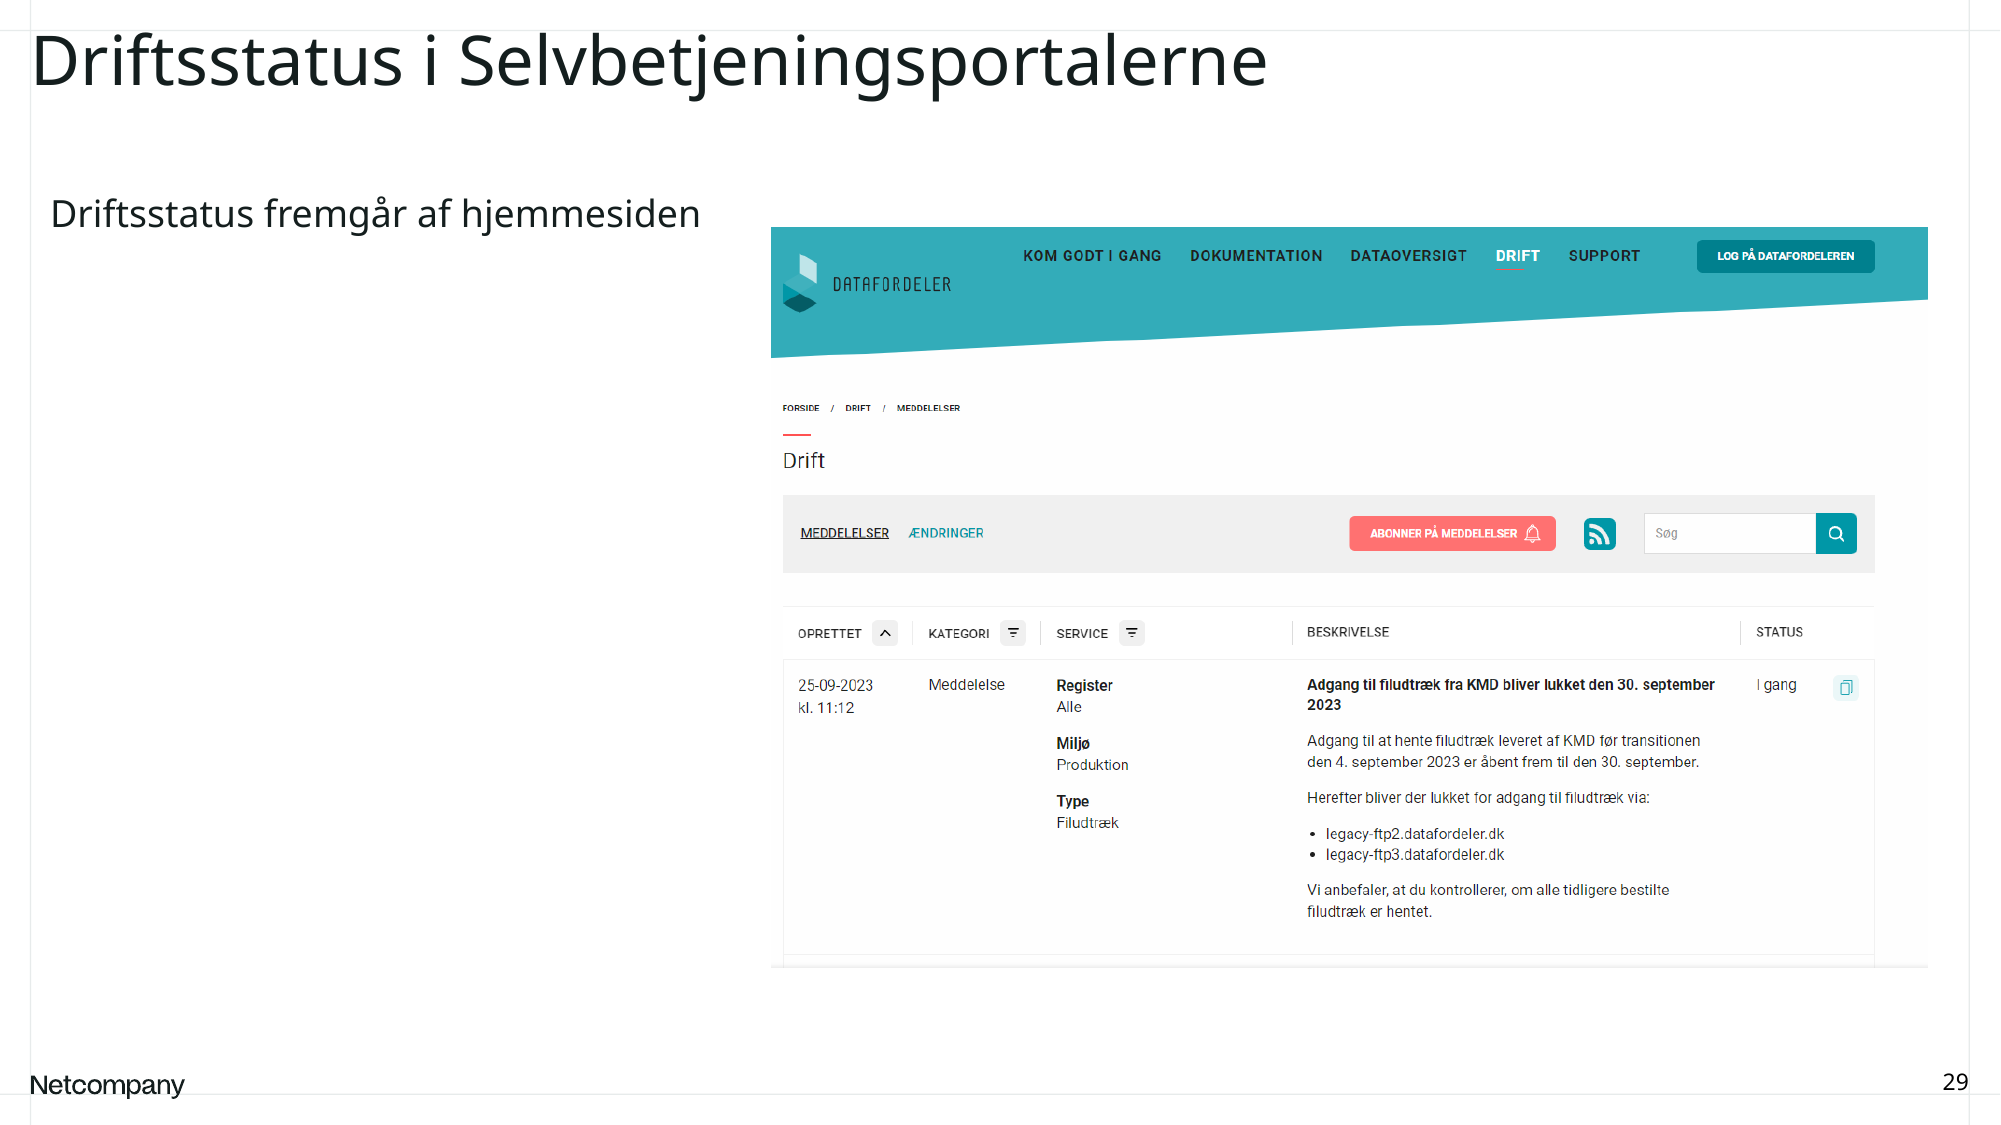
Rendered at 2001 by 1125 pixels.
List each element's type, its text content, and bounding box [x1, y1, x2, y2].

title Driftsstatus i Selvbetjeningsportalerne [30, 30, 1970, 186]
text_box Driftsstatus fremgår af hjemmesiden [50, 185, 720, 236]
slide_number 29 [1524, 1062, 1970, 1095]
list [771, 227, 1928, 976]
